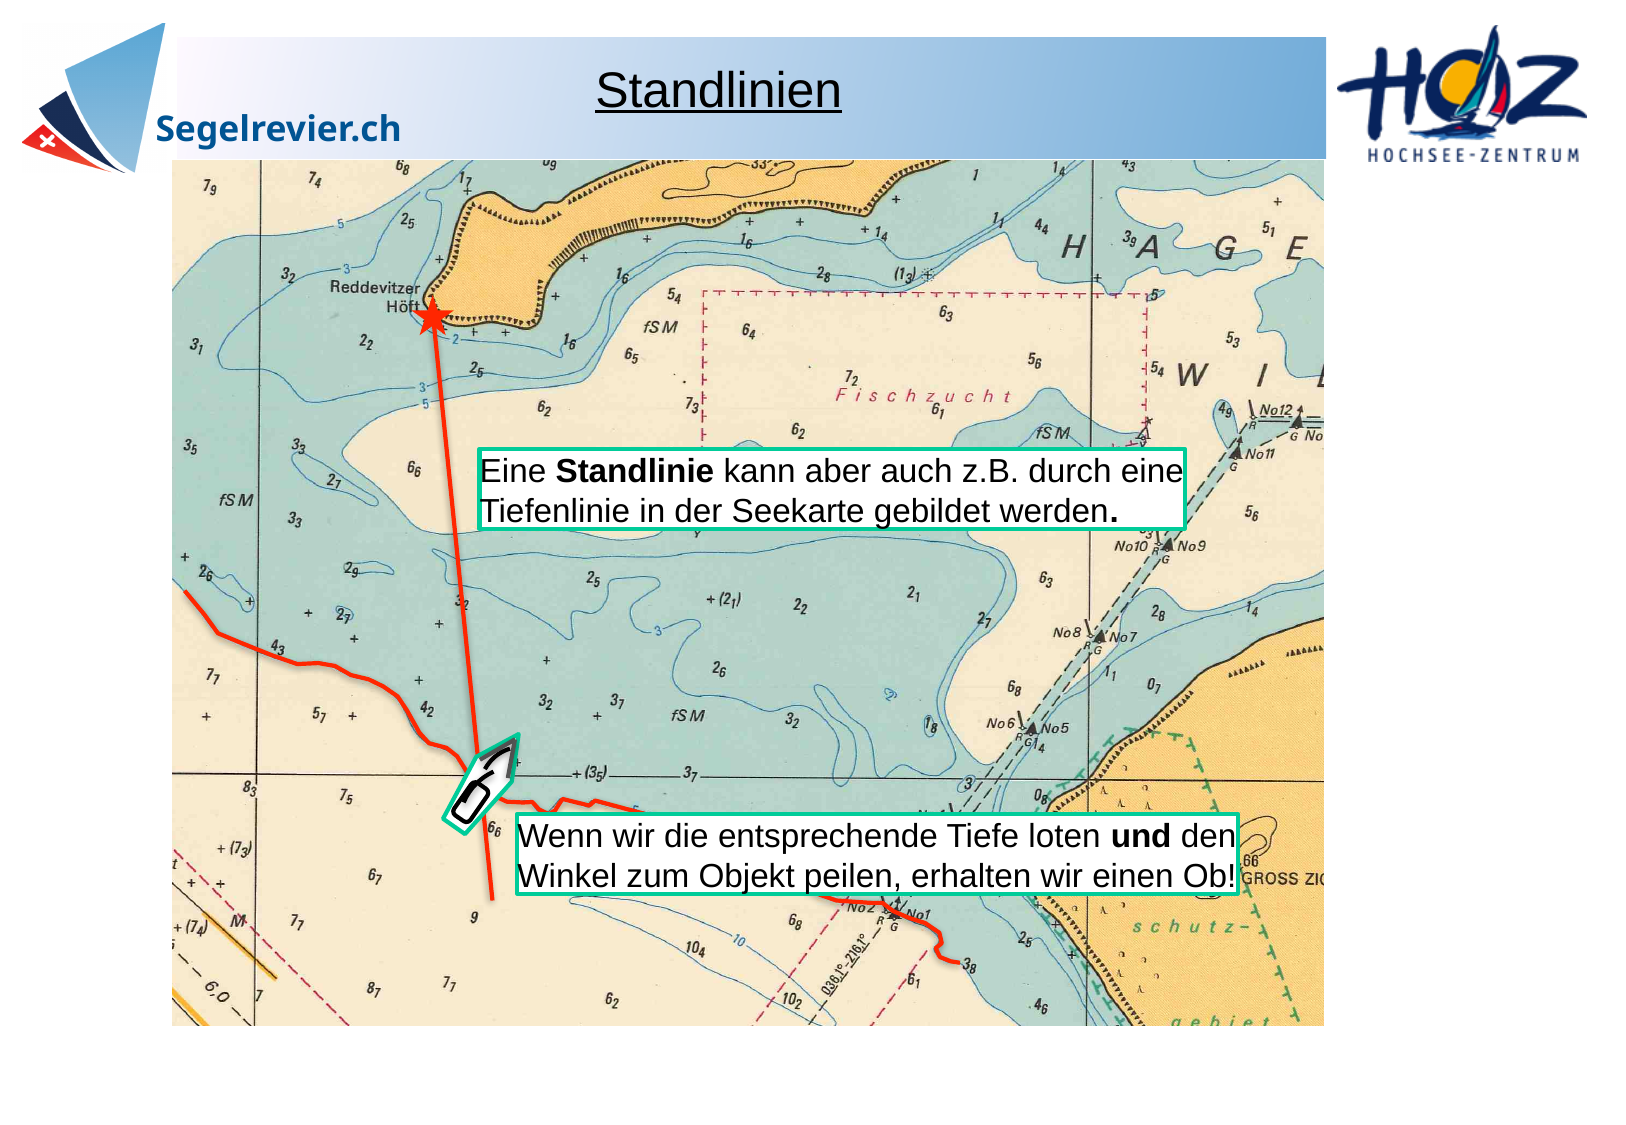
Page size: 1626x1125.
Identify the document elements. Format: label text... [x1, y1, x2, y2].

picture [1323, 25, 1591, 162]
picture [172, 157, 1324, 1026]
text_box Standlinien [595, 57, 843, 118]
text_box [435, 721, 537, 840]
picture [22, 23, 167, 173]
